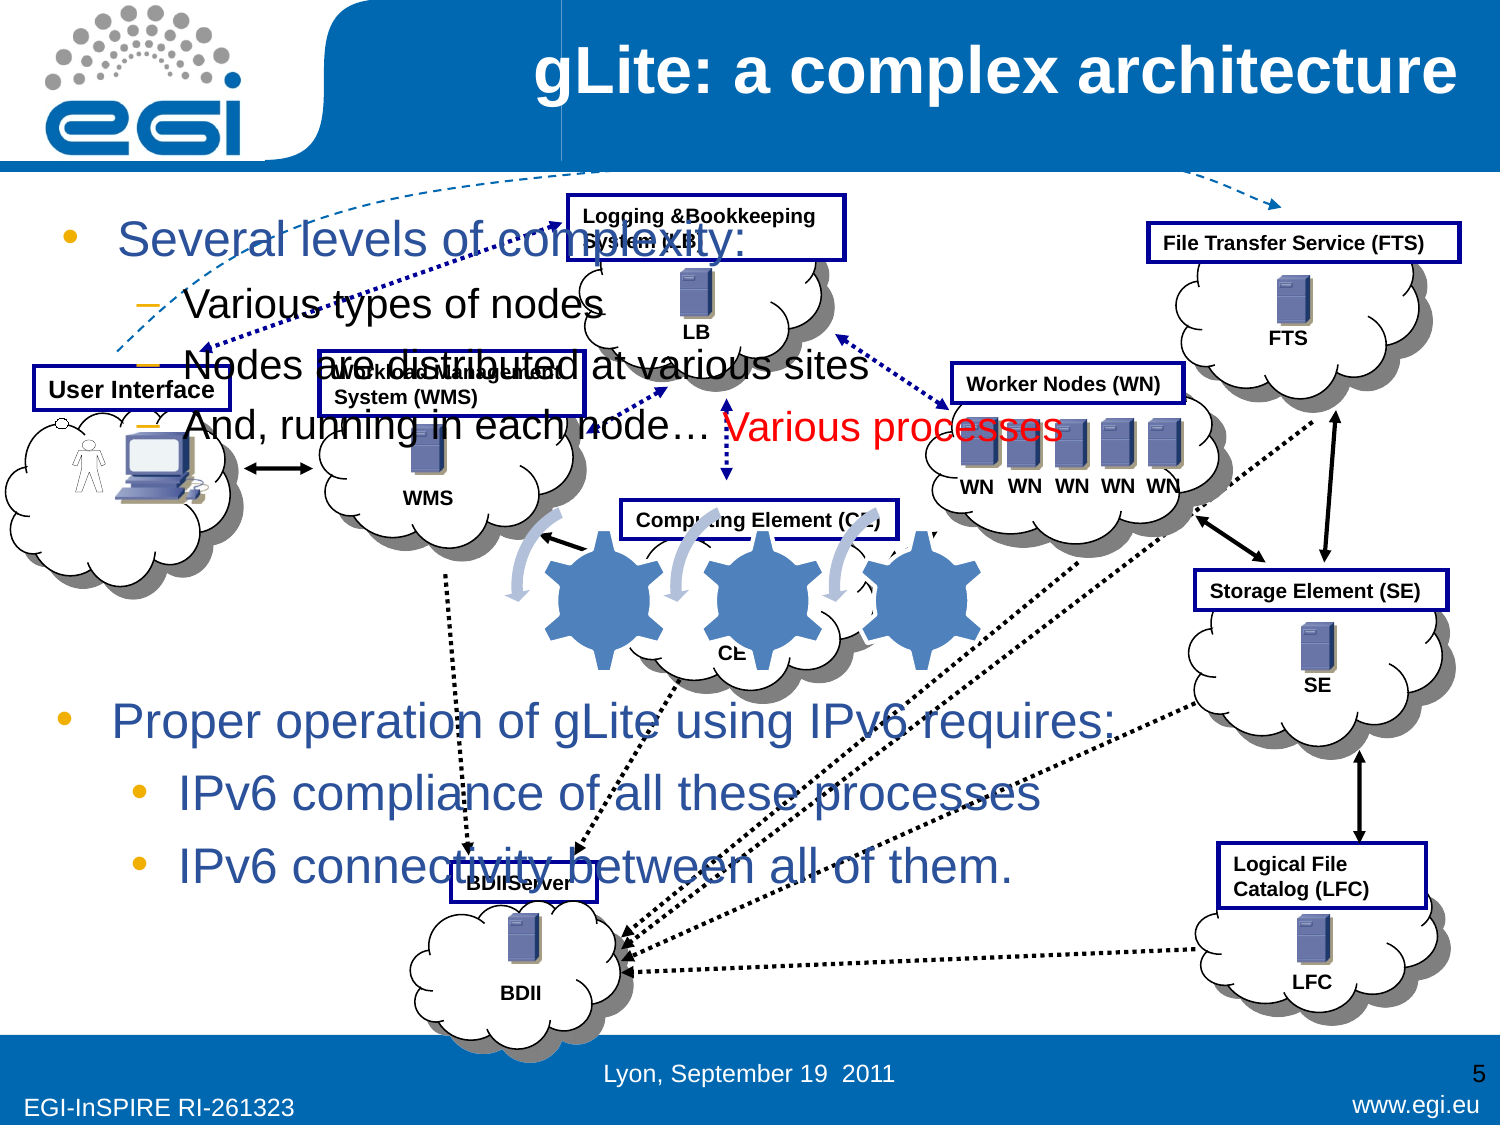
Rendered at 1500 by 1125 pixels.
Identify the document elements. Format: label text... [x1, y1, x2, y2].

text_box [5, 152, 1460, 1050]
picture [0, 1, 265, 161]
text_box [503, 491, 997, 680]
footer Lyon, September 19 2011 [512, 1056, 988, 1103]
text_box gLite: a complex architecture [369, 10, 1475, 124]
slide_number 5 [1151, 1042, 1500, 1103]
